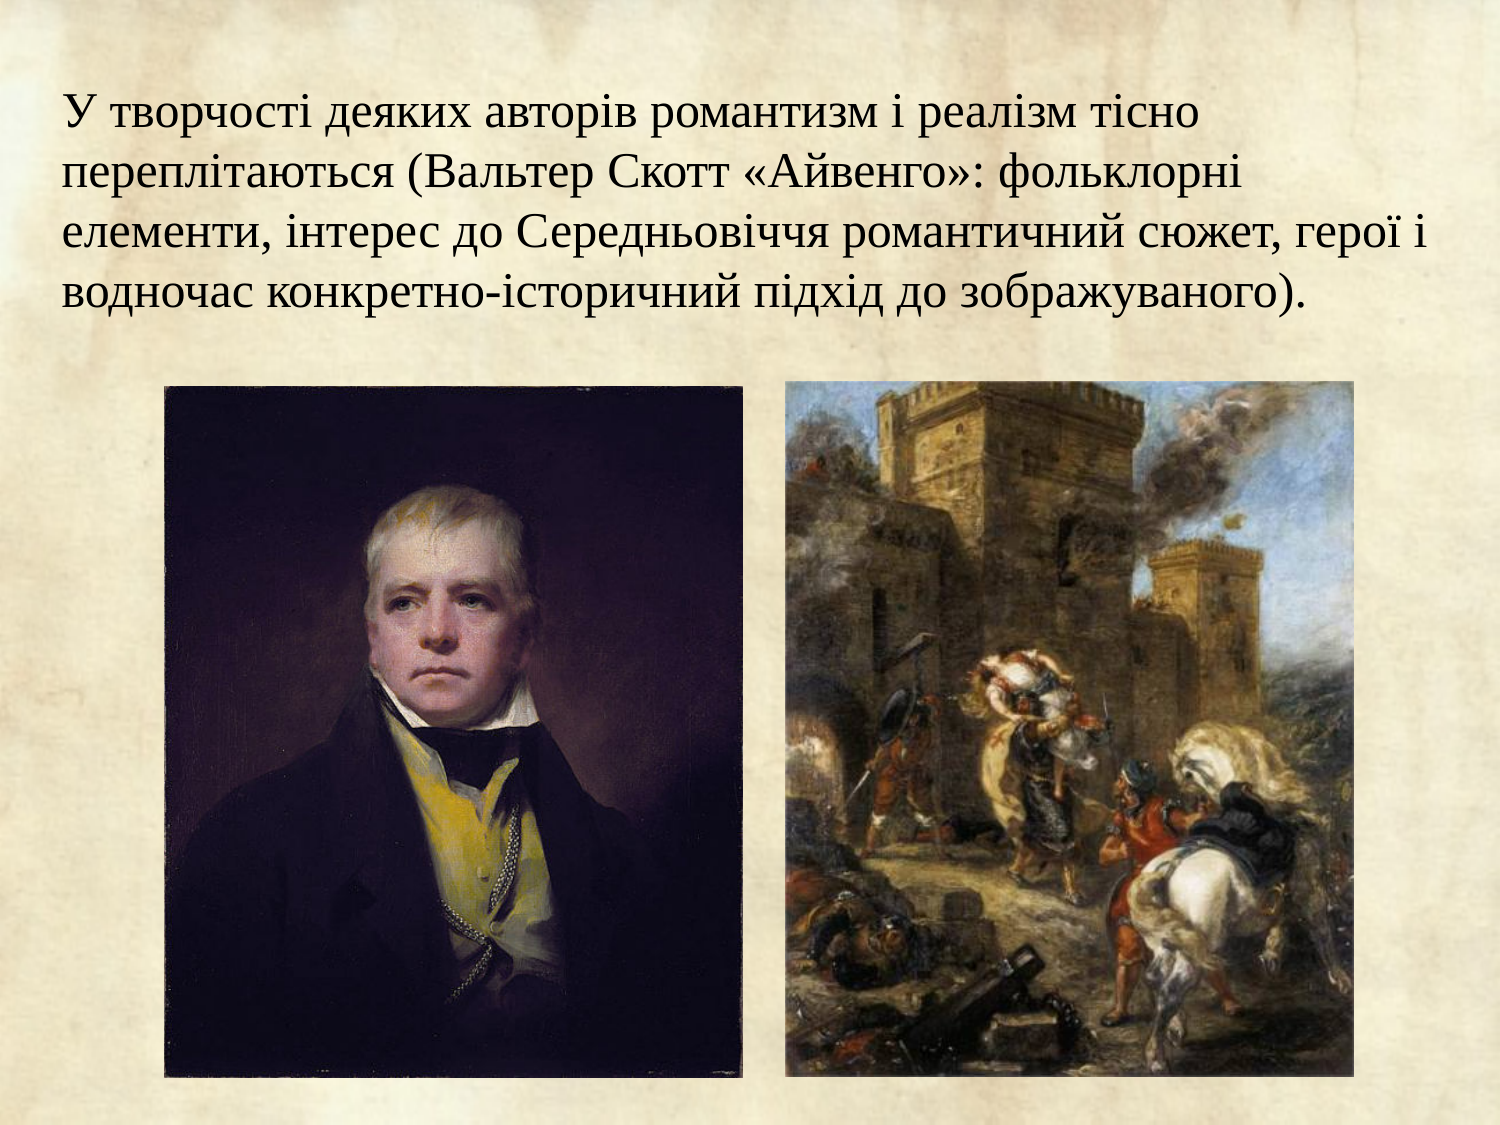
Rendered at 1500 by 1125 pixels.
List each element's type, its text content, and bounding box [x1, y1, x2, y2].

text_box У творчості деяких авторів романтизм і реалізм тісно переплітаються (Вальтер Скотт «Айвенго»: фольклорні елементи, інтерес до Середньовіччя романтичний сюжет, герої і водночас конкретно-історичний підхід до зображуваного). [46, 70, 1454, 325]
picture [0, 0, 1500, 1125]
